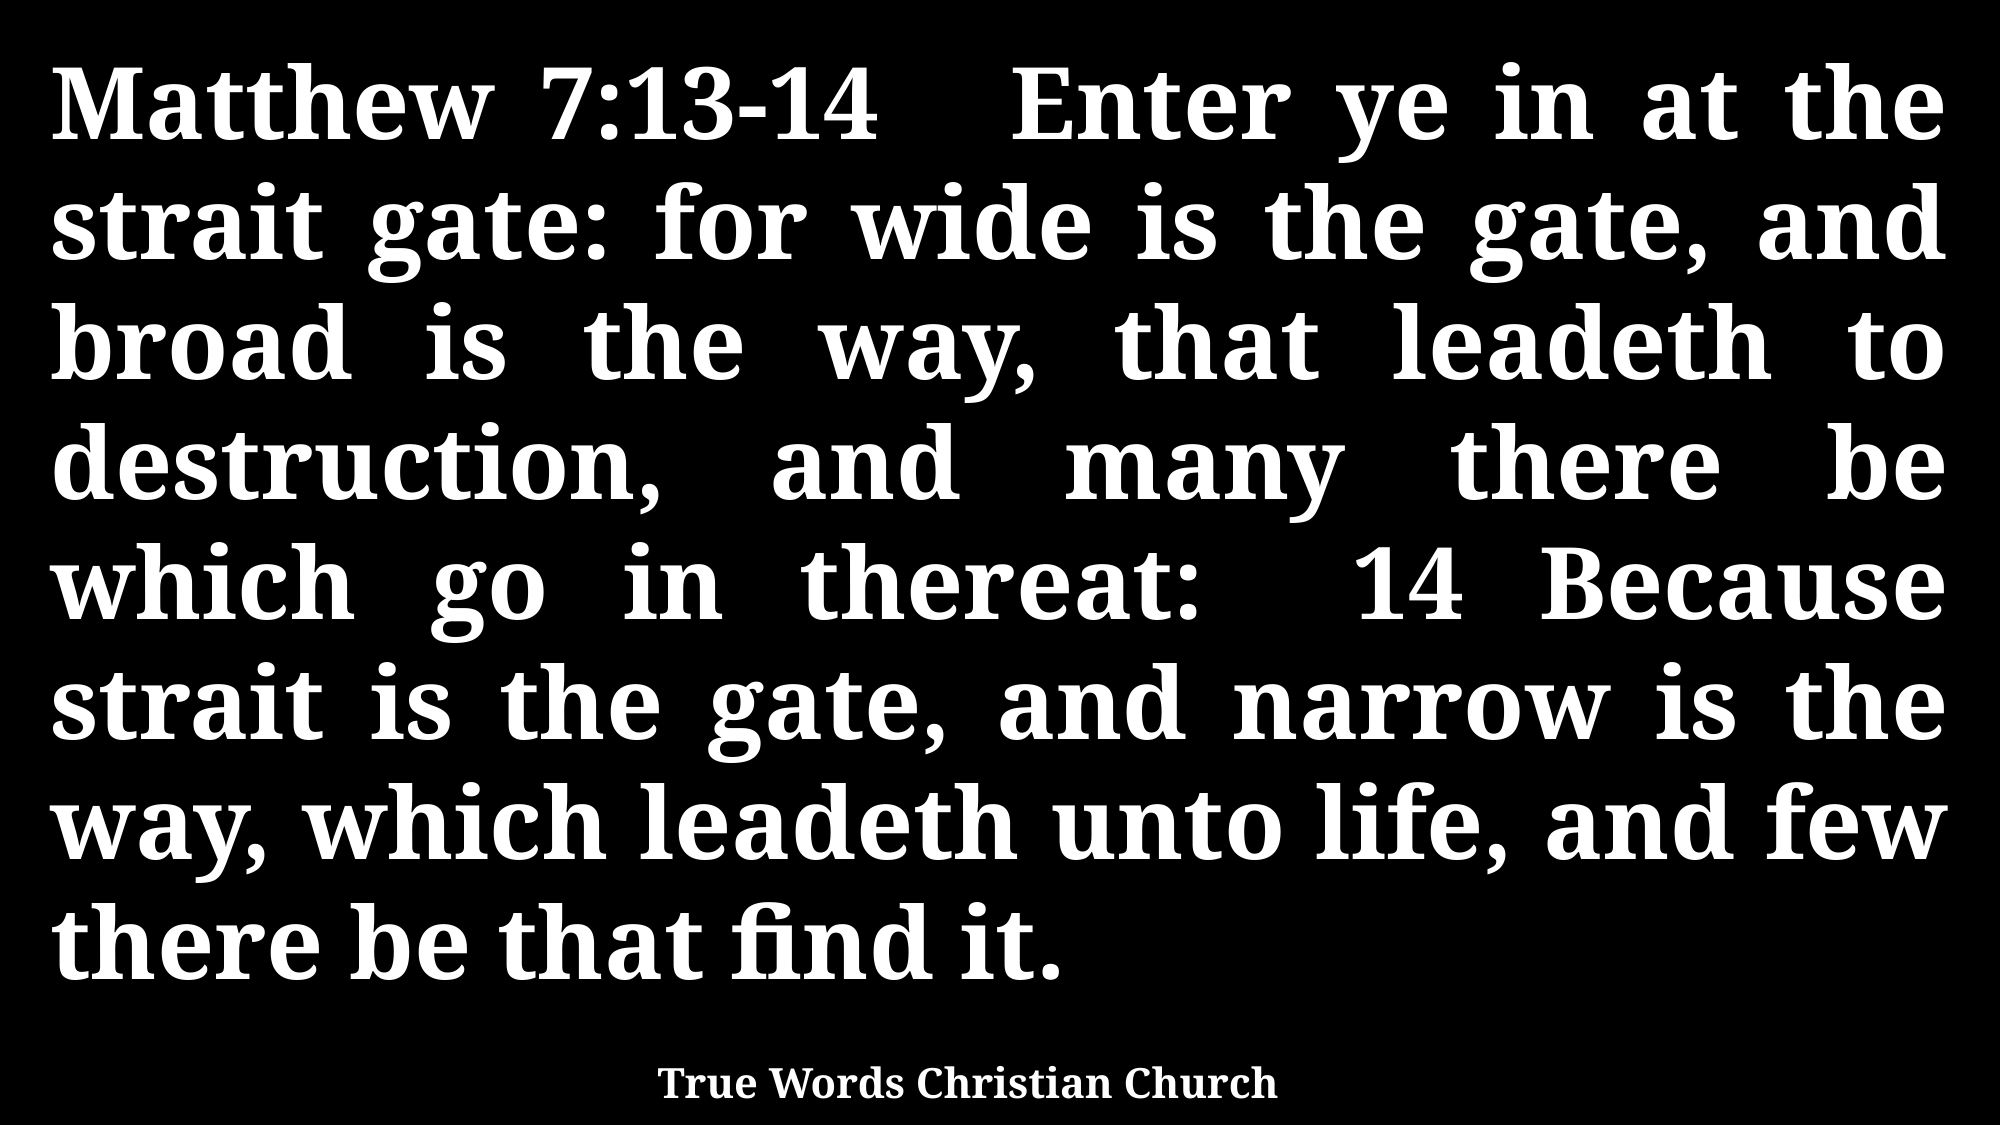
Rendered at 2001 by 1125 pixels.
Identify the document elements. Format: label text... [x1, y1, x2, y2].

text_box Matthew 7:13-14 Enter ye in at the strait gate: for wide is the gate, and broad is the way, that leadeth to destruction, and many there be which go in thereat: 14 Because strait is the gate, and narrow is the way, which leadeth unto life, and few there be that find it. [35, 32, 1965, 1007]
text_box True Words Christian Church [642, 1049, 1294, 1114]
